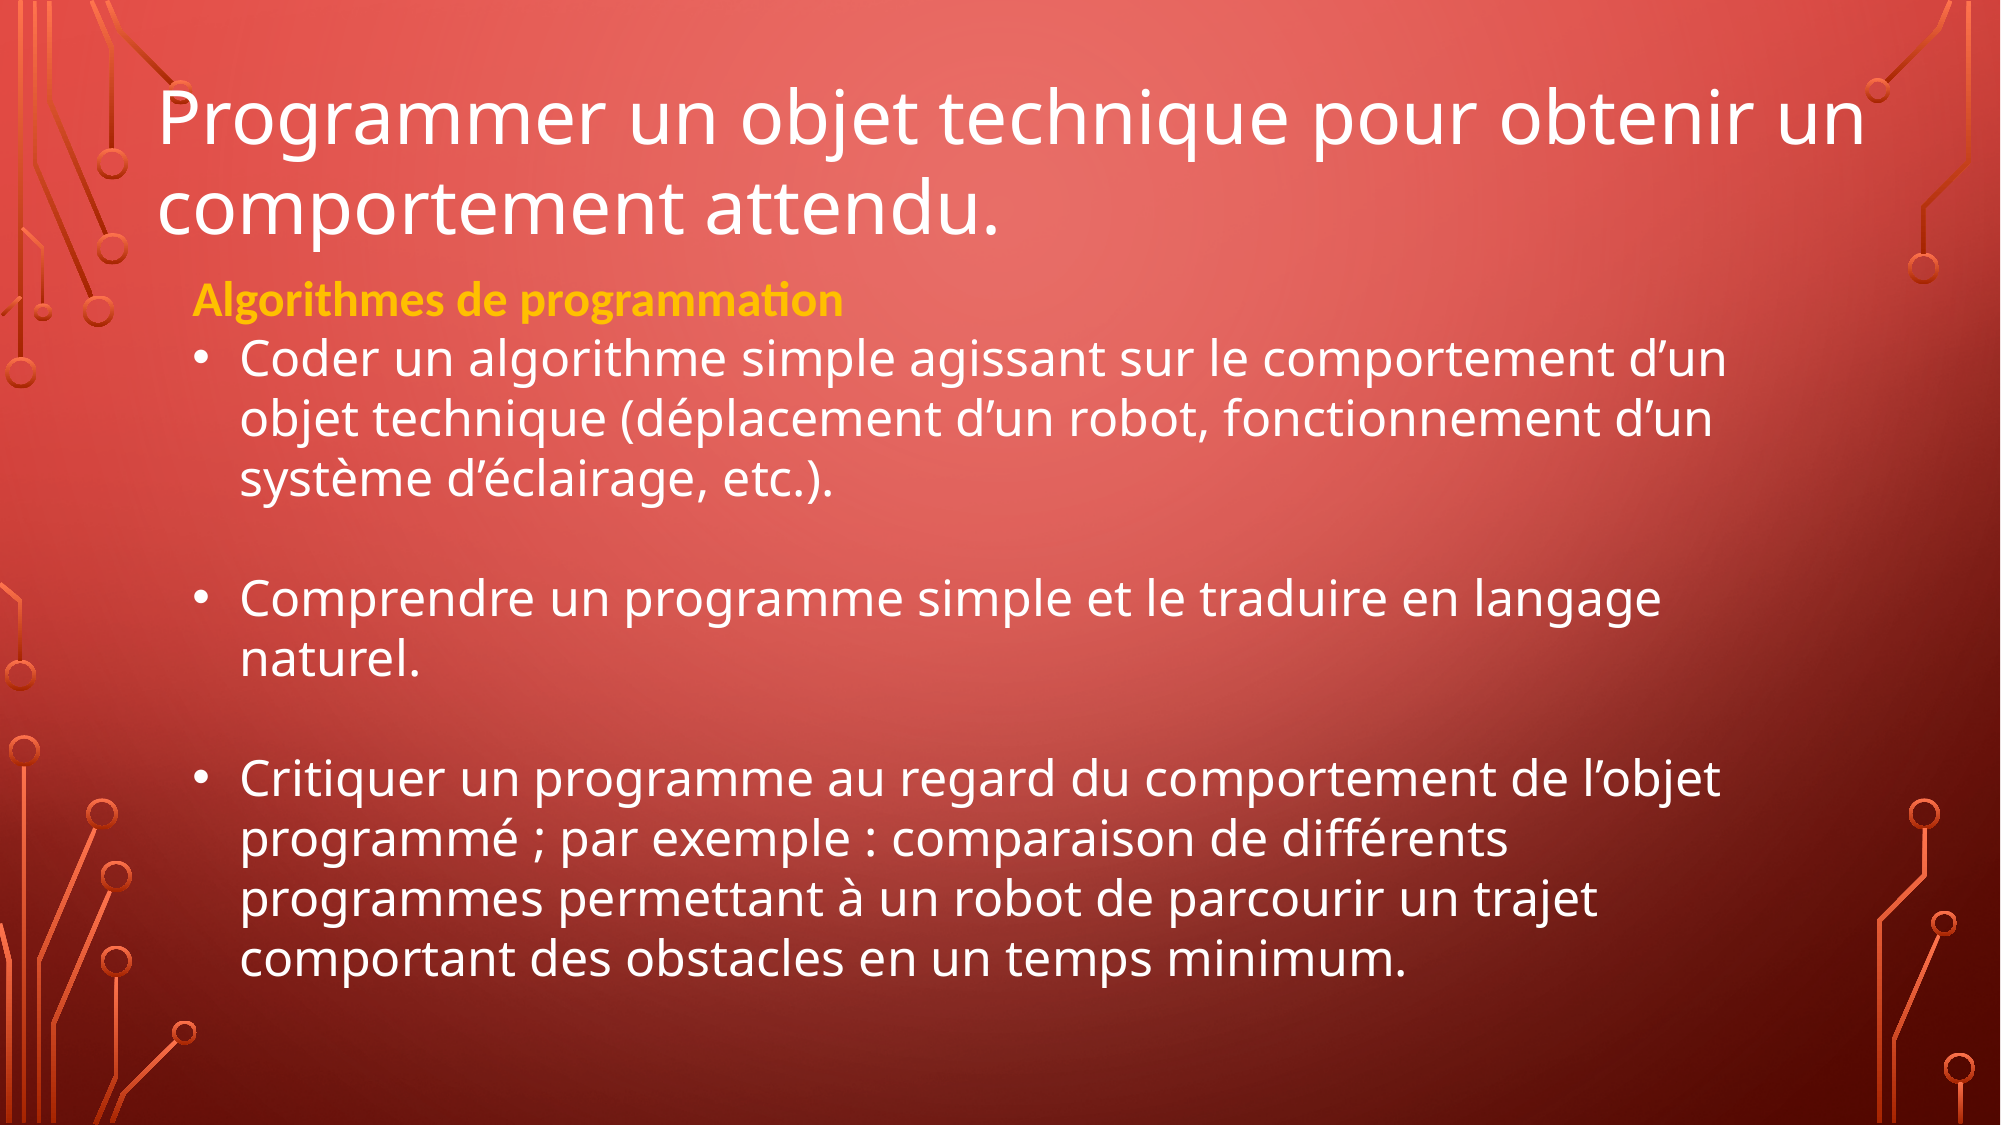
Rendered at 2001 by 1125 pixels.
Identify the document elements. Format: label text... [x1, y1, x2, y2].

text_box Algorithmes de programmation Coder un algorithme simple agissant sur le comportement d’un objet technique (déplacement d’un robot, fonctionnement d’un système d’éclairage, etc.). Comprendre un programme simple et le traduire en langage naturel. Critiquer un programme au regard du comportement de l’objet programmé ; par exemple : comparaison de différents programmes permettant à un robot de parcourir un trajet comportant des obstacles en un temps minimum. [177, 258, 1754, 1125]
text_box Programmer un objet technique pour obtenir un comportement attendu. [141, 61, 1888, 257]
